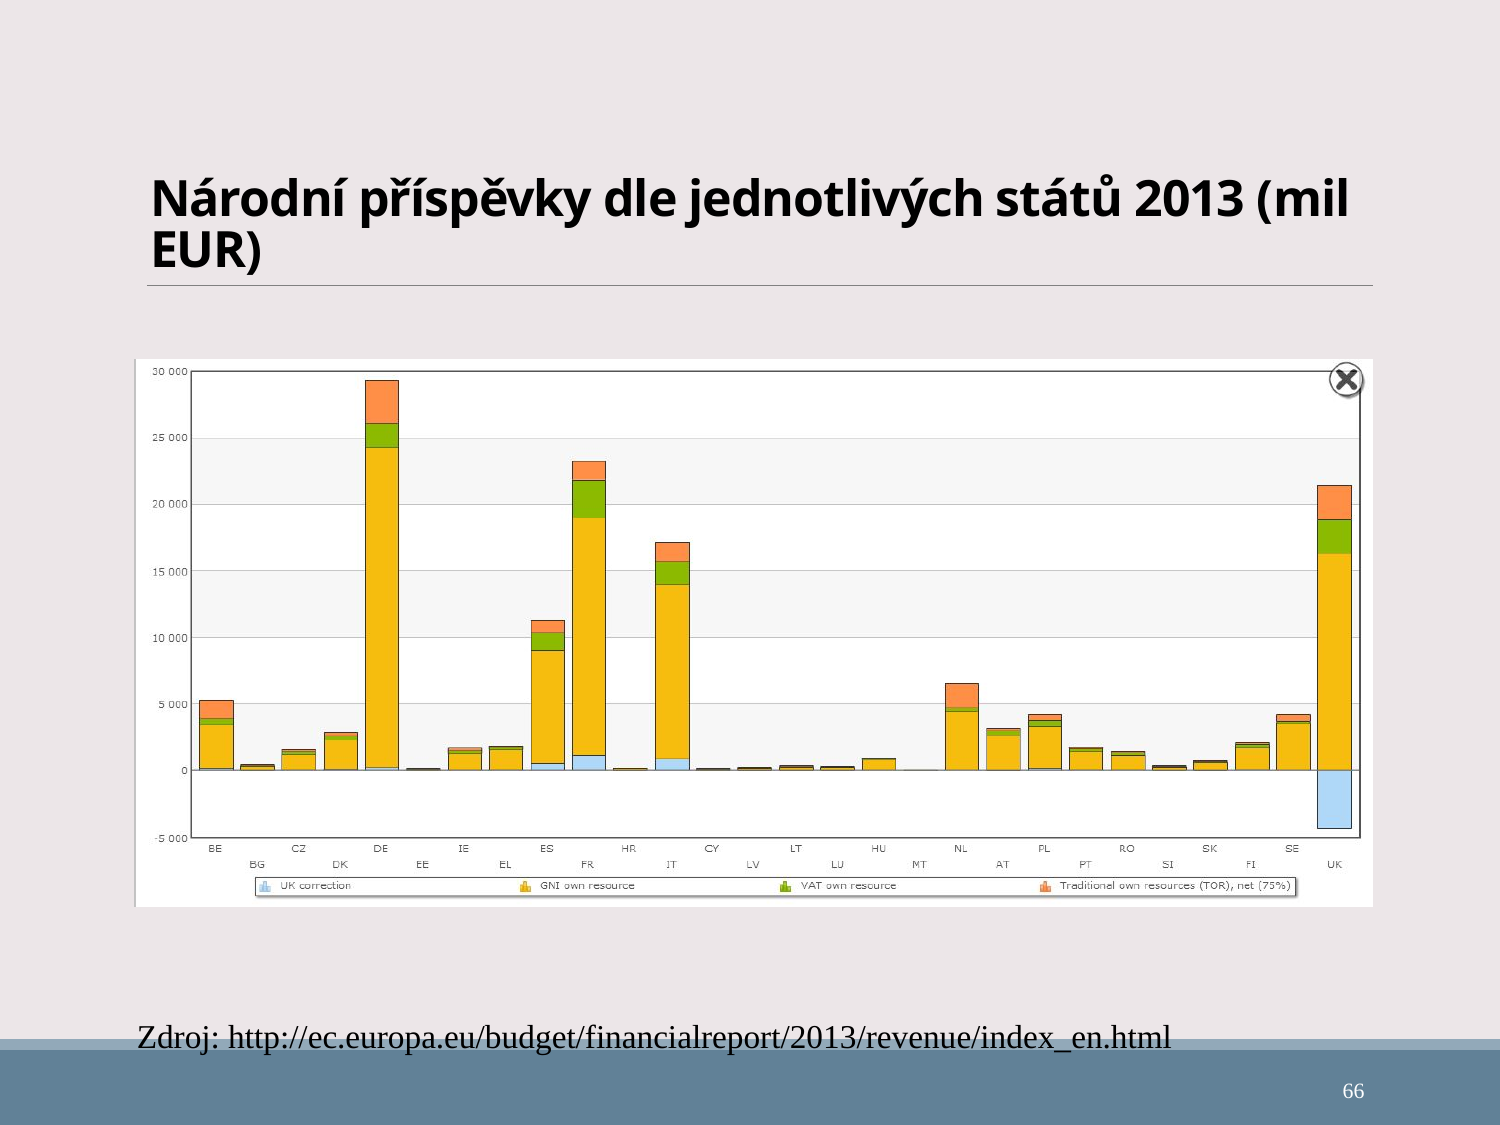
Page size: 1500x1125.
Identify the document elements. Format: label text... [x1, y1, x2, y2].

slide_number 66 [1218, 1059, 1380, 1120]
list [134, 358, 1373, 907]
text_box Zdroj: http://ec.europa.eu/budget/financialreport/2013/revenue/index_en.html [88, 1008, 1223, 1063]
title Národní příspěvky dle jednotlivých států 2013 (mil EUR) [135, 47, 1373, 285]
